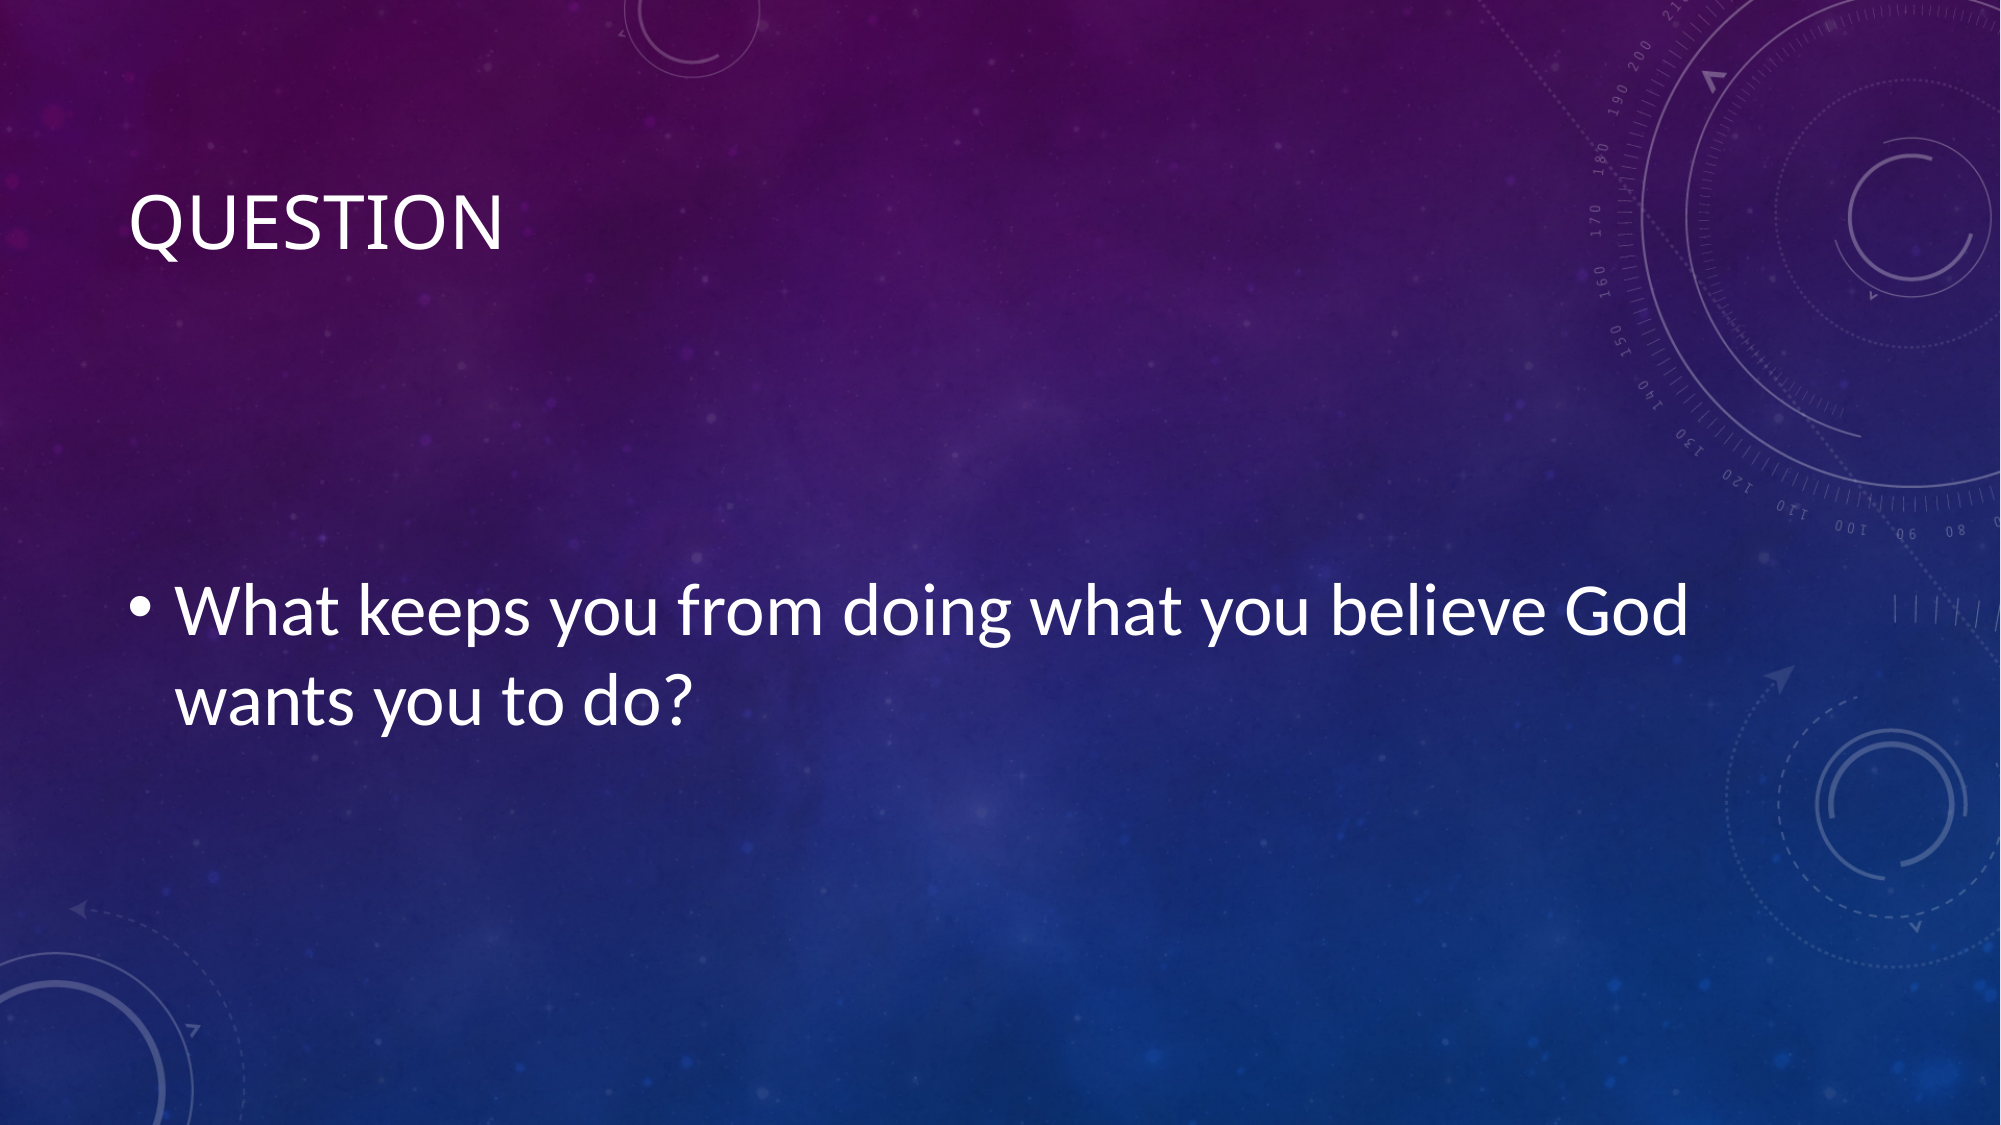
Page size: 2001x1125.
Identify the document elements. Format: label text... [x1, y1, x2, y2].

list What keeps you from doing what you believe God wants you to do? [112, 351, 1775, 950]
title question [112, 99, 1775, 339]
picture [0, 0, 2001, 1125]
